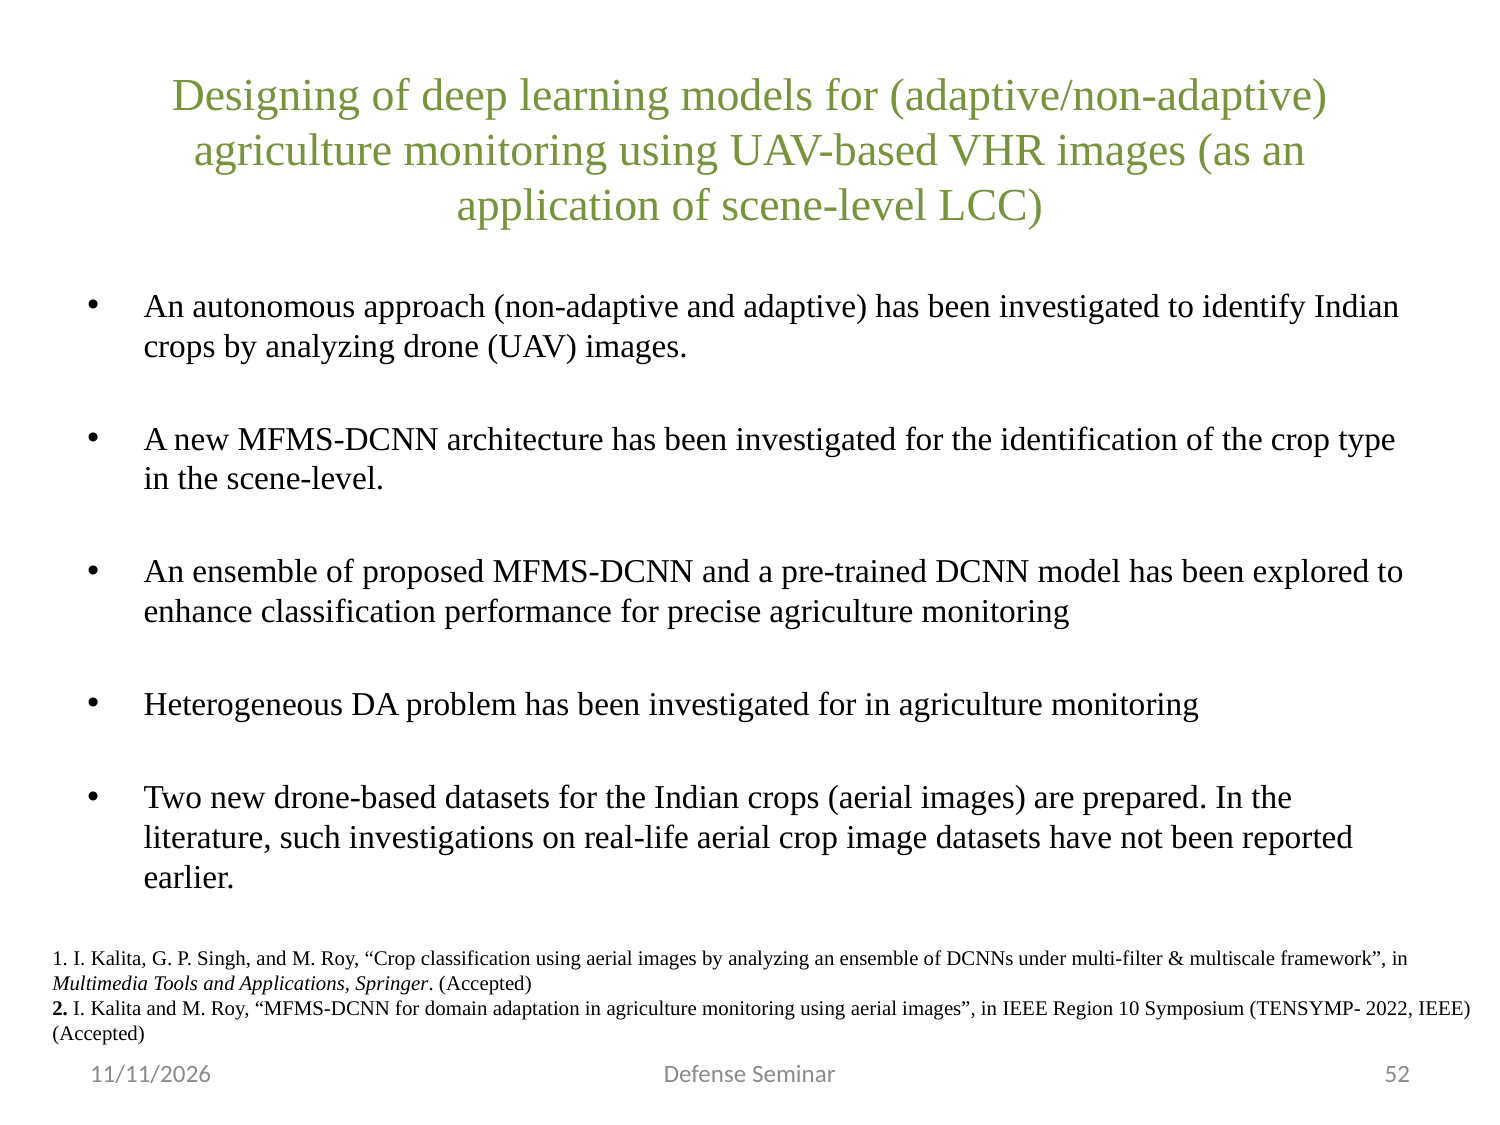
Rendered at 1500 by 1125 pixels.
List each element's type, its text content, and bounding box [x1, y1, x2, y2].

text_box 52 [1074, 1042, 1425, 1103]
text_box Designing of deep learning models for (adaptive/non-adaptive) agriculture monitoring using UAV-based VHR images (as an application of scene-level LCC) [75, 62, 1425, 233]
text_box 9/14/2022 [75, 1042, 425, 1103]
text_box Defense Seminar [512, 1042, 988, 1103]
text_box 1. I. Kalita, G. P. Singh, and M. Roy, “Crop classification using aerial images by analyzing an ensemble of DCNNs under multi-filter & multiscale framework”, in Multimedia Tools and Applications, Springer. (Accepted) 2. I. Kalita and M. Roy, “MFMS-DCNN for domain adaptation in agriculture monitoring using aerial images”, in IEEE Region 10 Symposium (TENSYMP- 2022, IEEE) (Accepted) [37, 937, 1500, 1078]
text_box An autonomous approach (non-adaptive and adaptive) has been investigated to identify Indian crops by analyzing drone (UAV) images. A new MFMS-DCNN architecture has been investigated for the identification of the crop type in the scene-level. An ensemble of proposed MFMS-DCNN and a pre-trained DCNN model has been explored to enhance classification performance for precise agriculture monitoring Heterogeneous DA problem has been investigated for in agriculture monitoring Two new drone-based datasets for the Indian crops (aerial images) are prepared. In the literature, such investigations on real-life aerial crop image datasets have not been reported earlier. [72, 276, 1423, 937]
